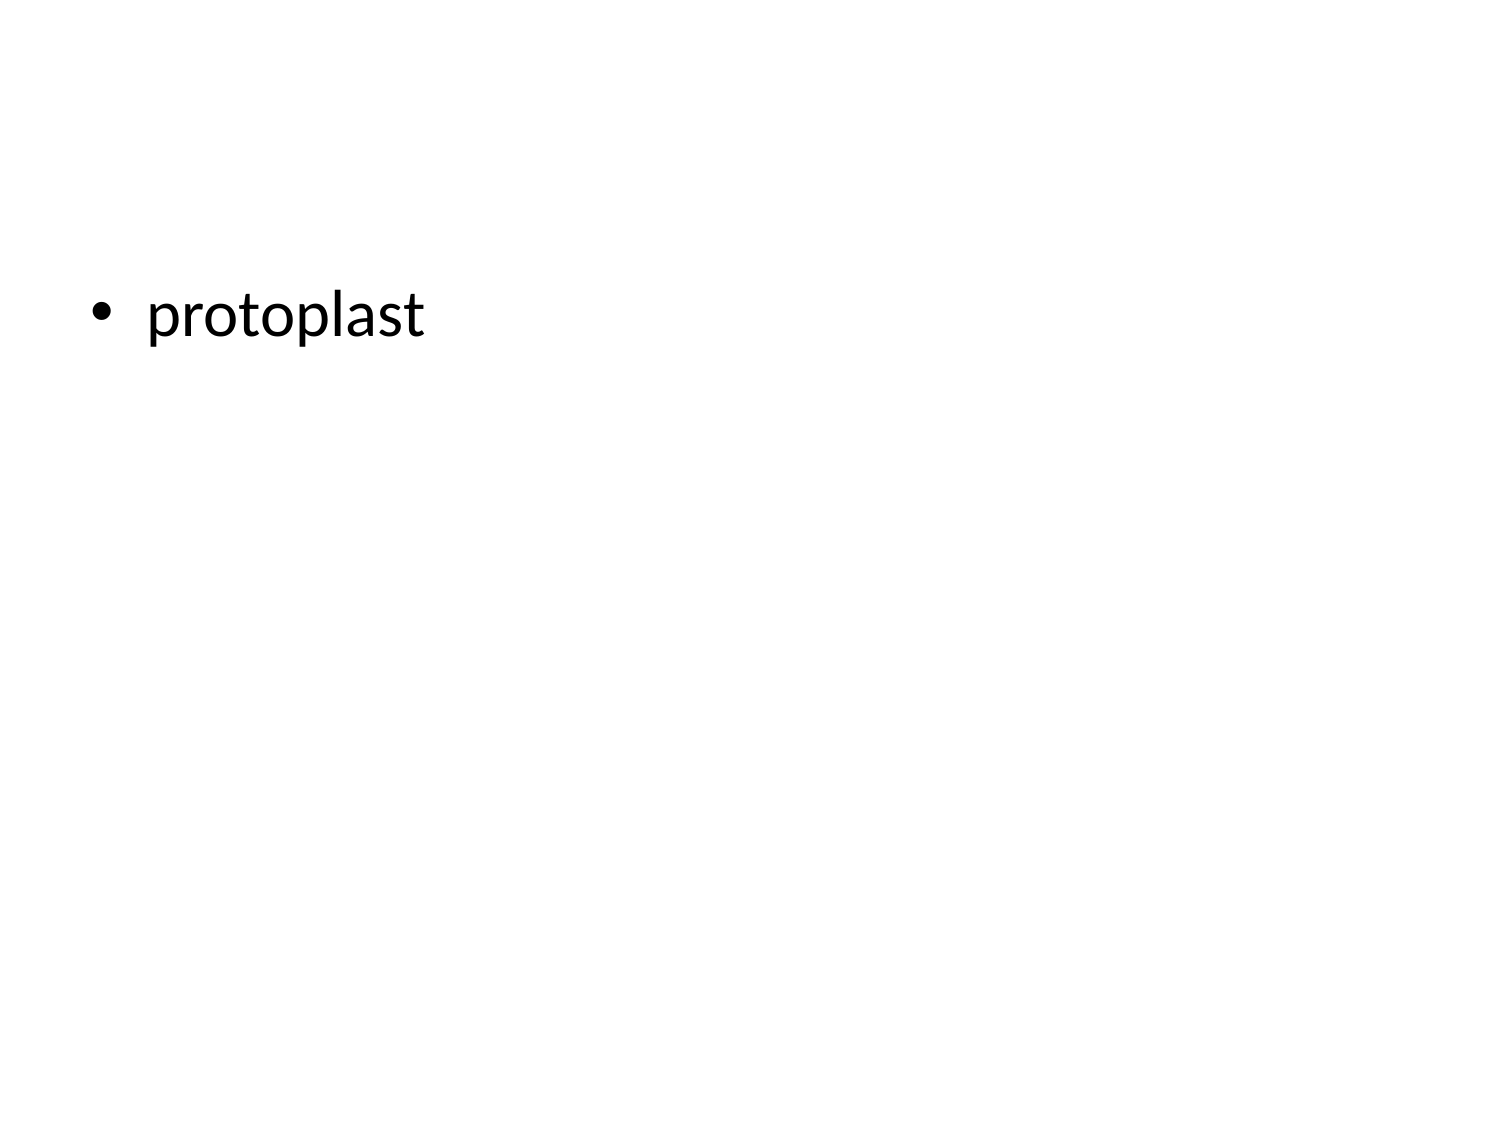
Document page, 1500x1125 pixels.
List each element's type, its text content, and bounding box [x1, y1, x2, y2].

list protoplast [75, 262, 1425, 1005]
